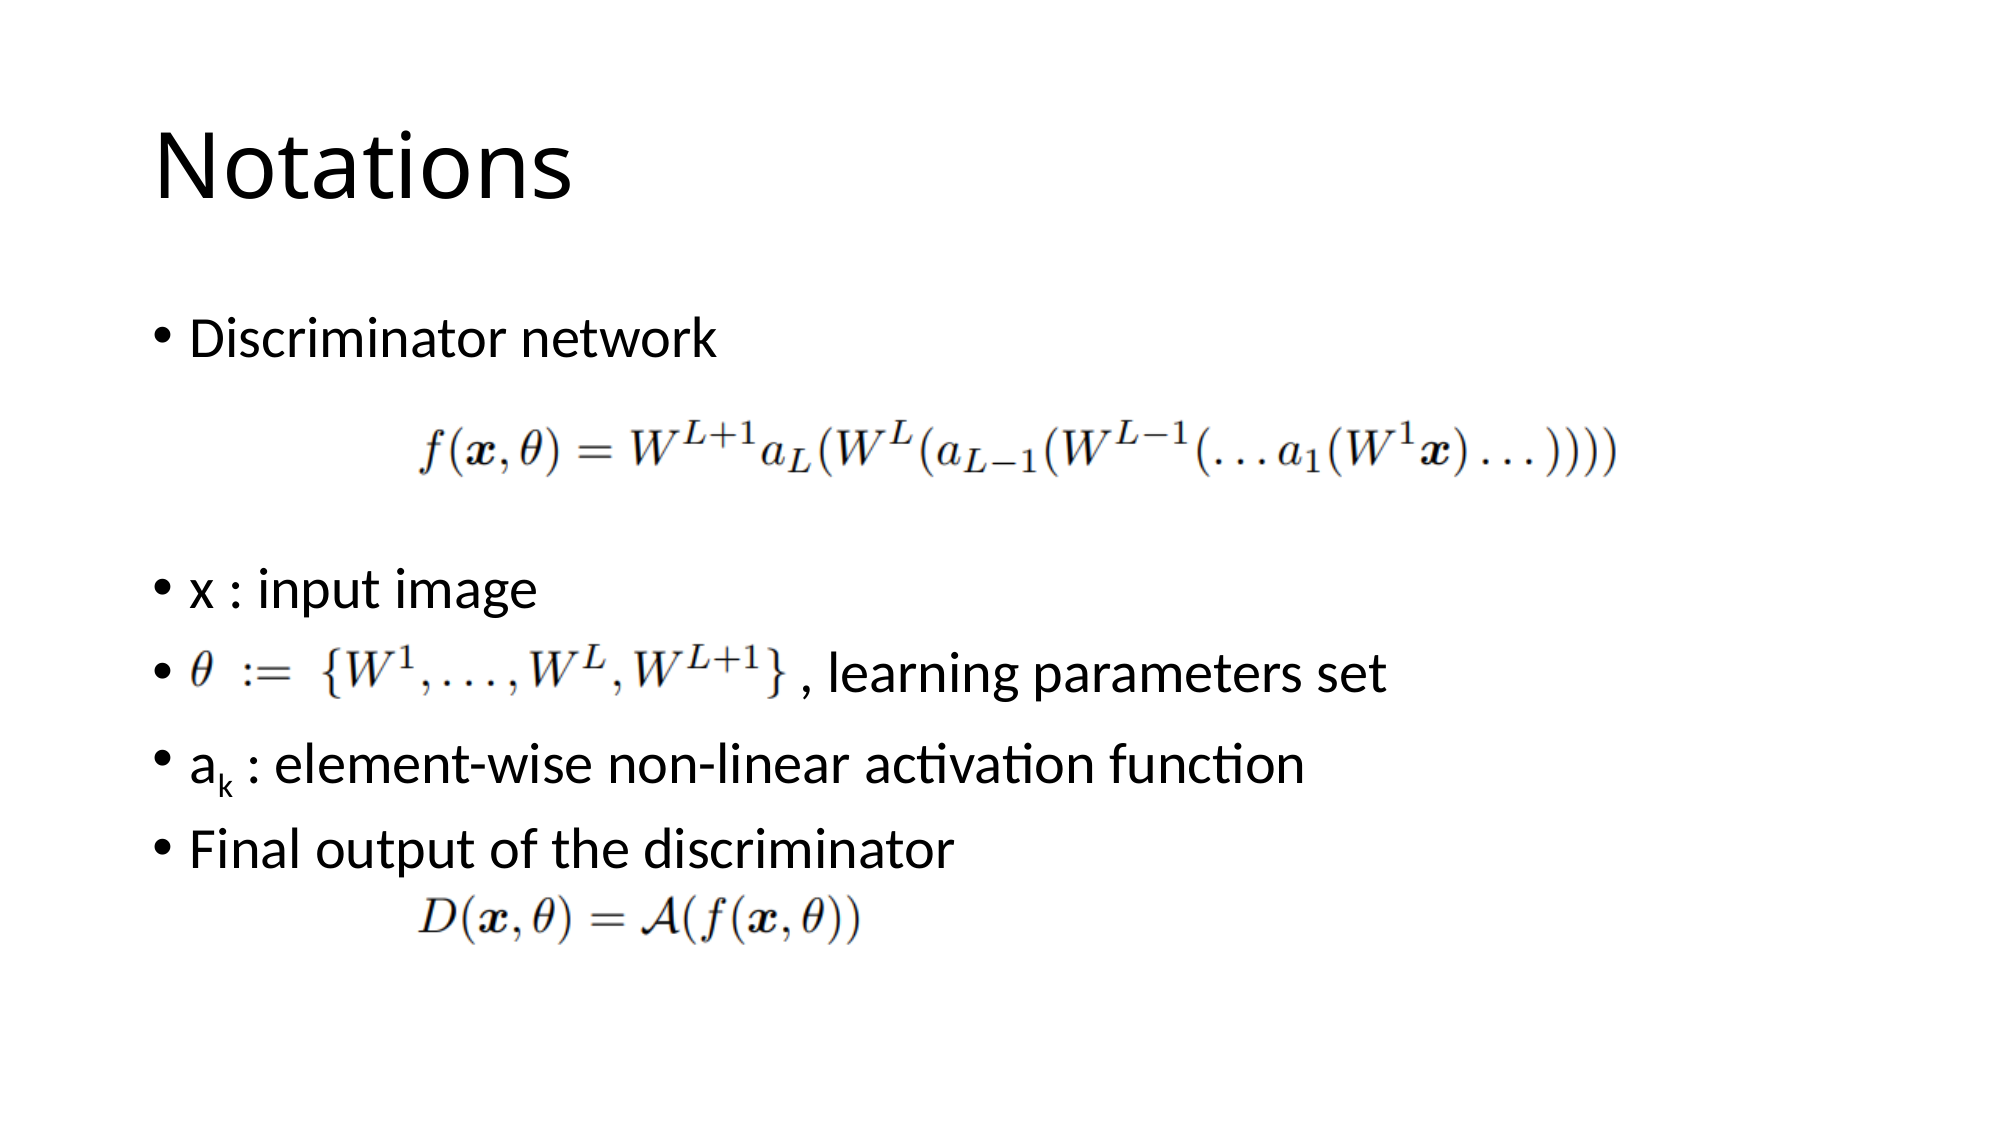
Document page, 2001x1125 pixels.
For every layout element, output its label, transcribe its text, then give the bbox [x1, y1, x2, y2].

title Notations [137, 59, 1863, 278]
picture [411, 414, 1622, 494]
picture [187, 638, 792, 707]
list Discriminator network x : input image , learning parameters set ak : element-wise non-linear activation function Final output of the discriminator [137, 299, 1863, 1014]
picture [411, 882, 865, 956]
